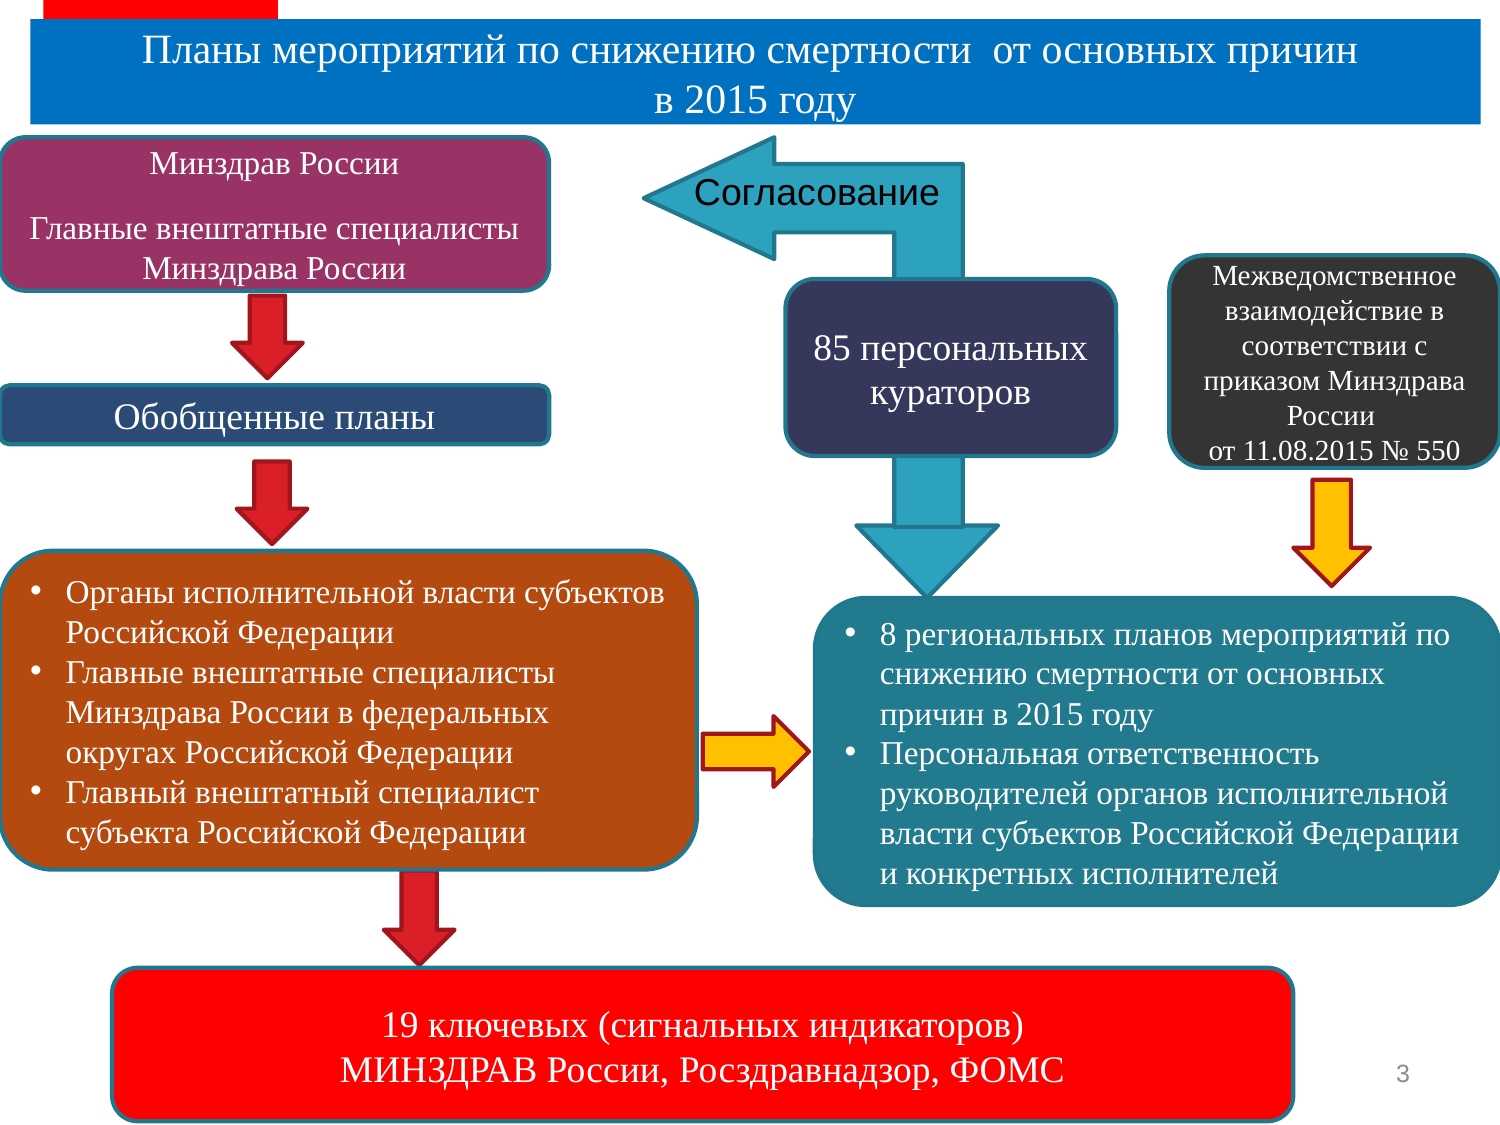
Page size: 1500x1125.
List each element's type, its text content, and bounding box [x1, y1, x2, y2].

text_box Органы исполнительной власти субъектов Российской Федерации Главные внештатные специалисты Минздрава России в федеральных округах Российской Федерации Главный внештатный специалист субъекта Российской Федерации [0, 548, 700, 872]
text_box Согласование [679, 160, 1034, 221]
text_box [1291, 477, 1373, 589]
text_box 19 ключевых (сигнальных индикаторов) МИНЗДРАВ России, Росздравнадзор, ФОМС [109, 965, 1296, 1124]
text_box Обобщенные планы [0, 383, 552, 447]
text_box 85 персональных кураторов [783, 276, 1119, 459]
text_box [687, 221, 965, 276]
text_box [641, 179, 679, 217]
text_box [892, 459, 965, 530]
text_box 8 региональных планов мероприятий по снижению смертности от основных причин в 2015 году Персональная ответственность руководителей органов исполнительной власти субъектов Российской Федерации и конкретных исполнителей [812, 595, 1500, 908]
text_box [230, 293, 305, 381]
text_box [234, 459, 310, 547]
text_box [41, 0, 280, 19]
slide_number 3 [1295, 1042, 1425, 1103]
text_box Минздрав России Главные внештатные специалисты Минздрава России [0, 135, 552, 293]
text_box [381, 872, 457, 965]
text_box Планы мероприятий по снижению смертности от основных причин в 2015 году [30, 19, 1481, 125]
text_box [720, 135, 777, 160]
text_box [854, 523, 1000, 595]
text_box [700, 714, 812, 789]
text_box Межведомственное взаимодействие в соответствии с приказом Минздрава России от 11.08.2015 № 550 [1167, 253, 1500, 470]
